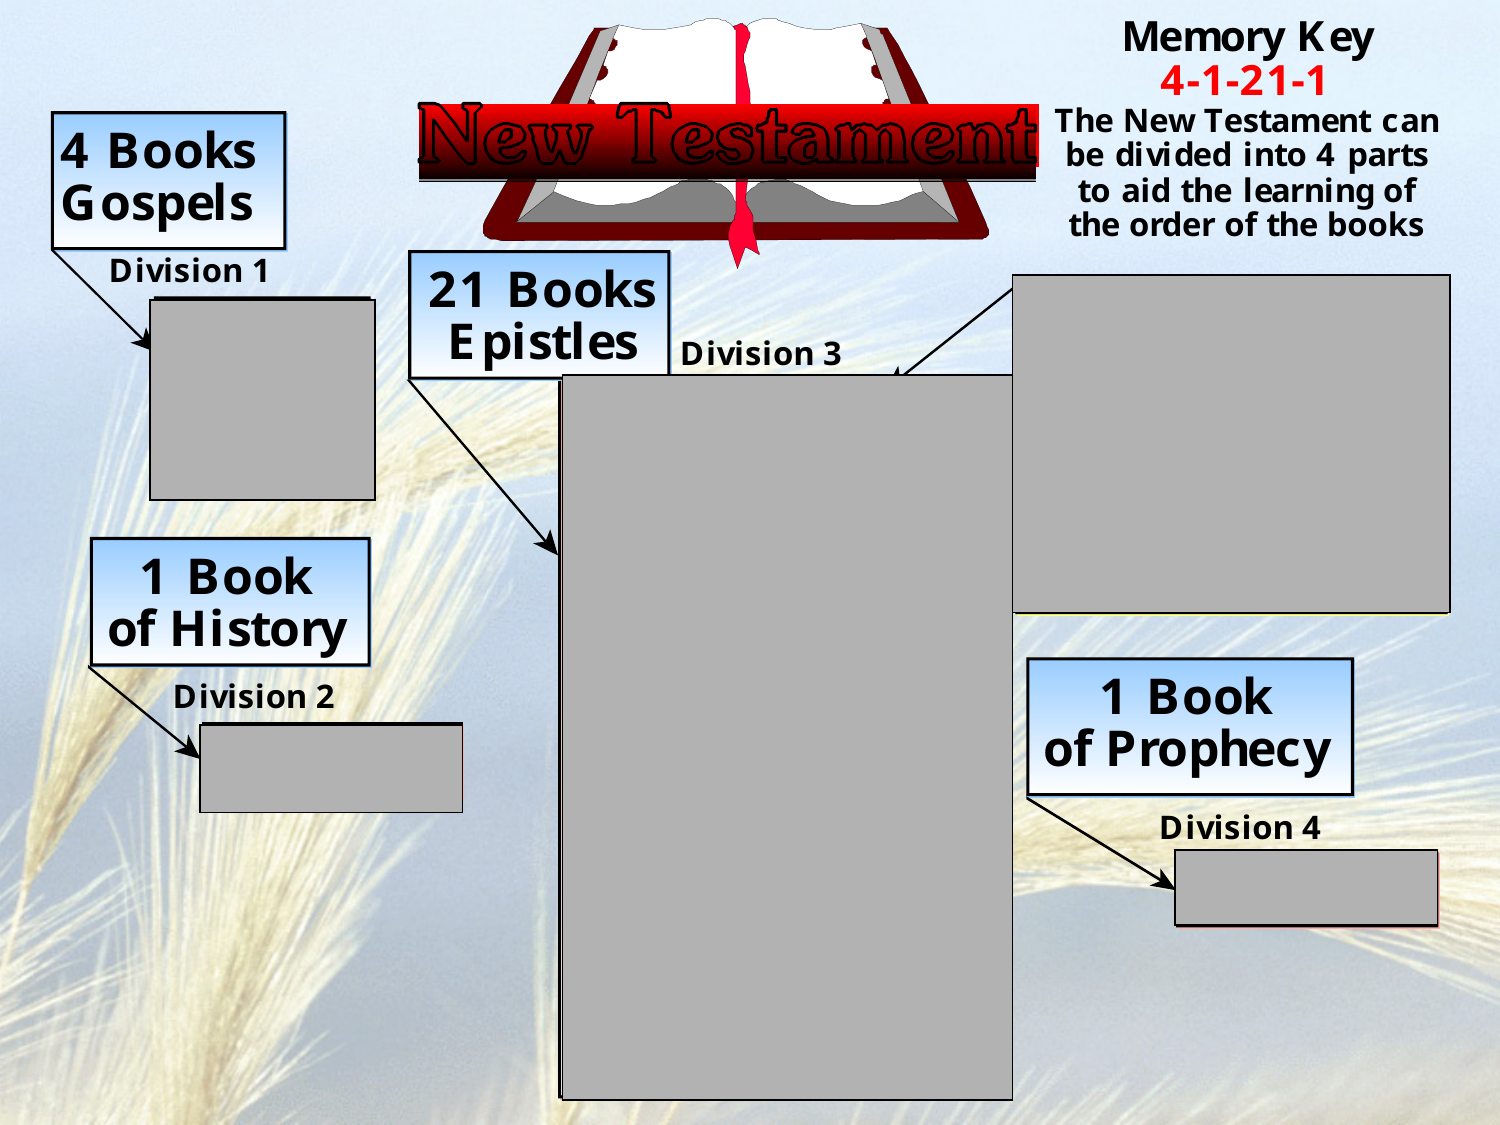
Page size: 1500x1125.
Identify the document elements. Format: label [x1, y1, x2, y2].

picture [0, 0, 1500, 1125]
text_box [50, 12, 1450, 1101]
